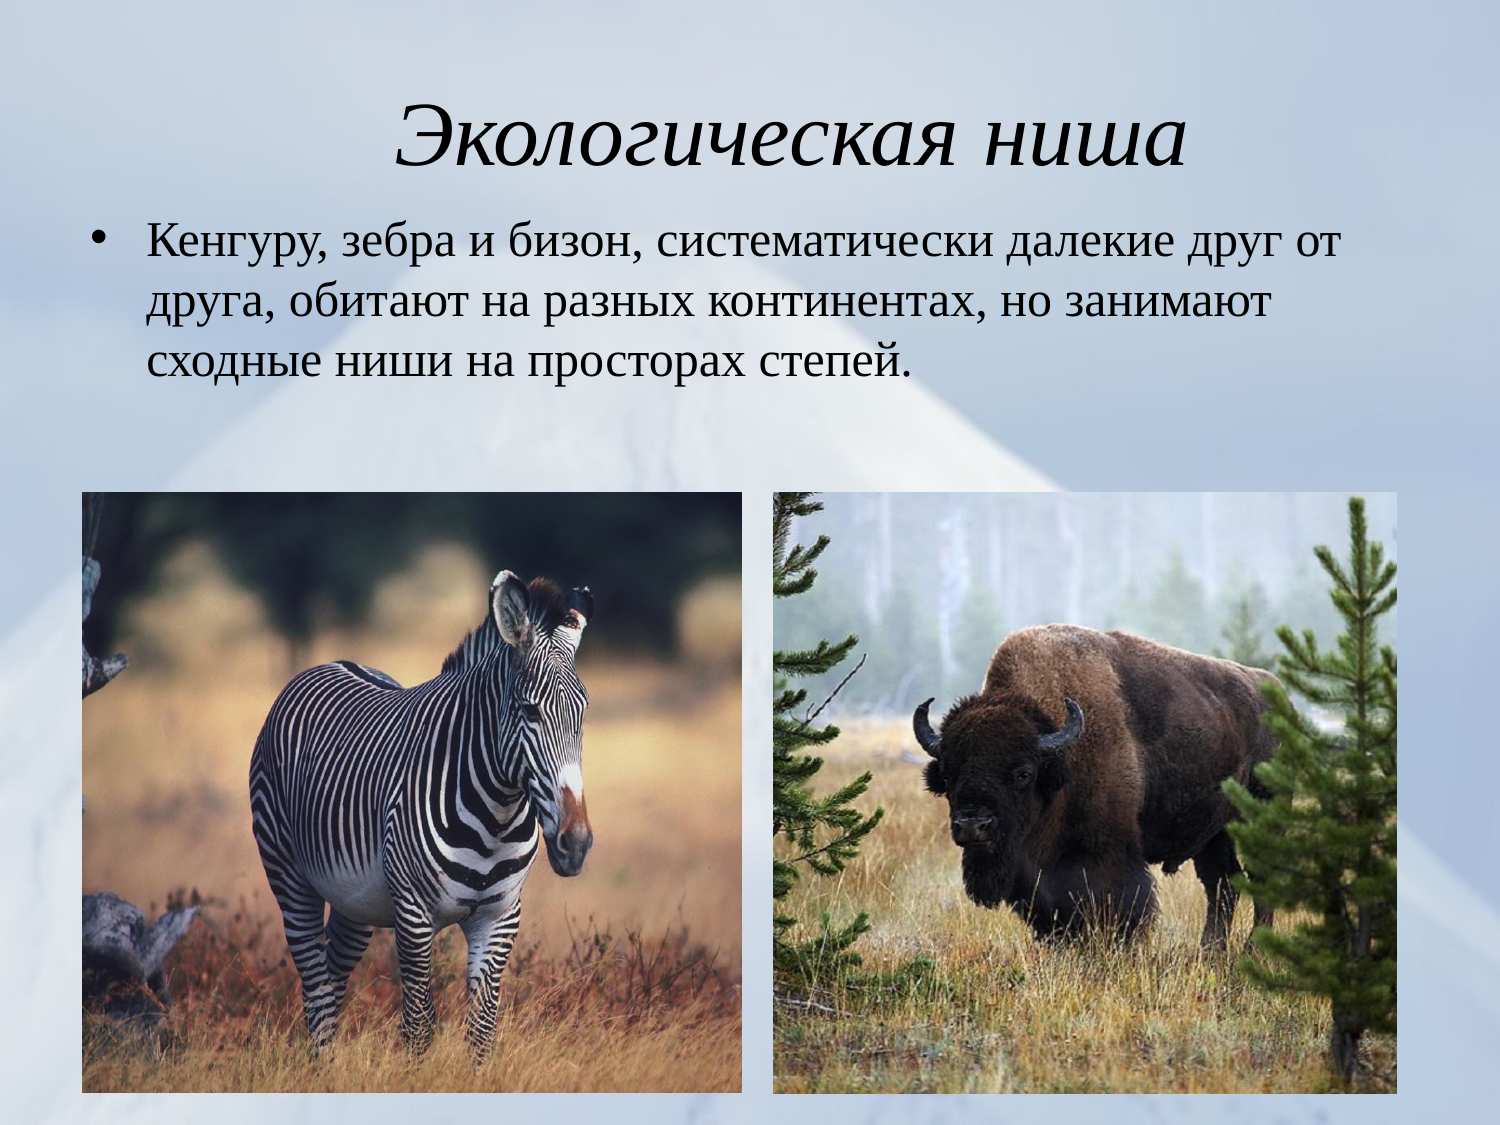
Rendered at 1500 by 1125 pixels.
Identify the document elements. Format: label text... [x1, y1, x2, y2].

title Экологическая ниша [117, 35, 1468, 223]
list Кенгуру, зебра и бизон, систематически далекие друг от друга, обитают на разных континентах, но занимают сходные ниши на просторах степей. [75, 199, 1425, 1005]
picture [0, 0, 1500, 1125]
